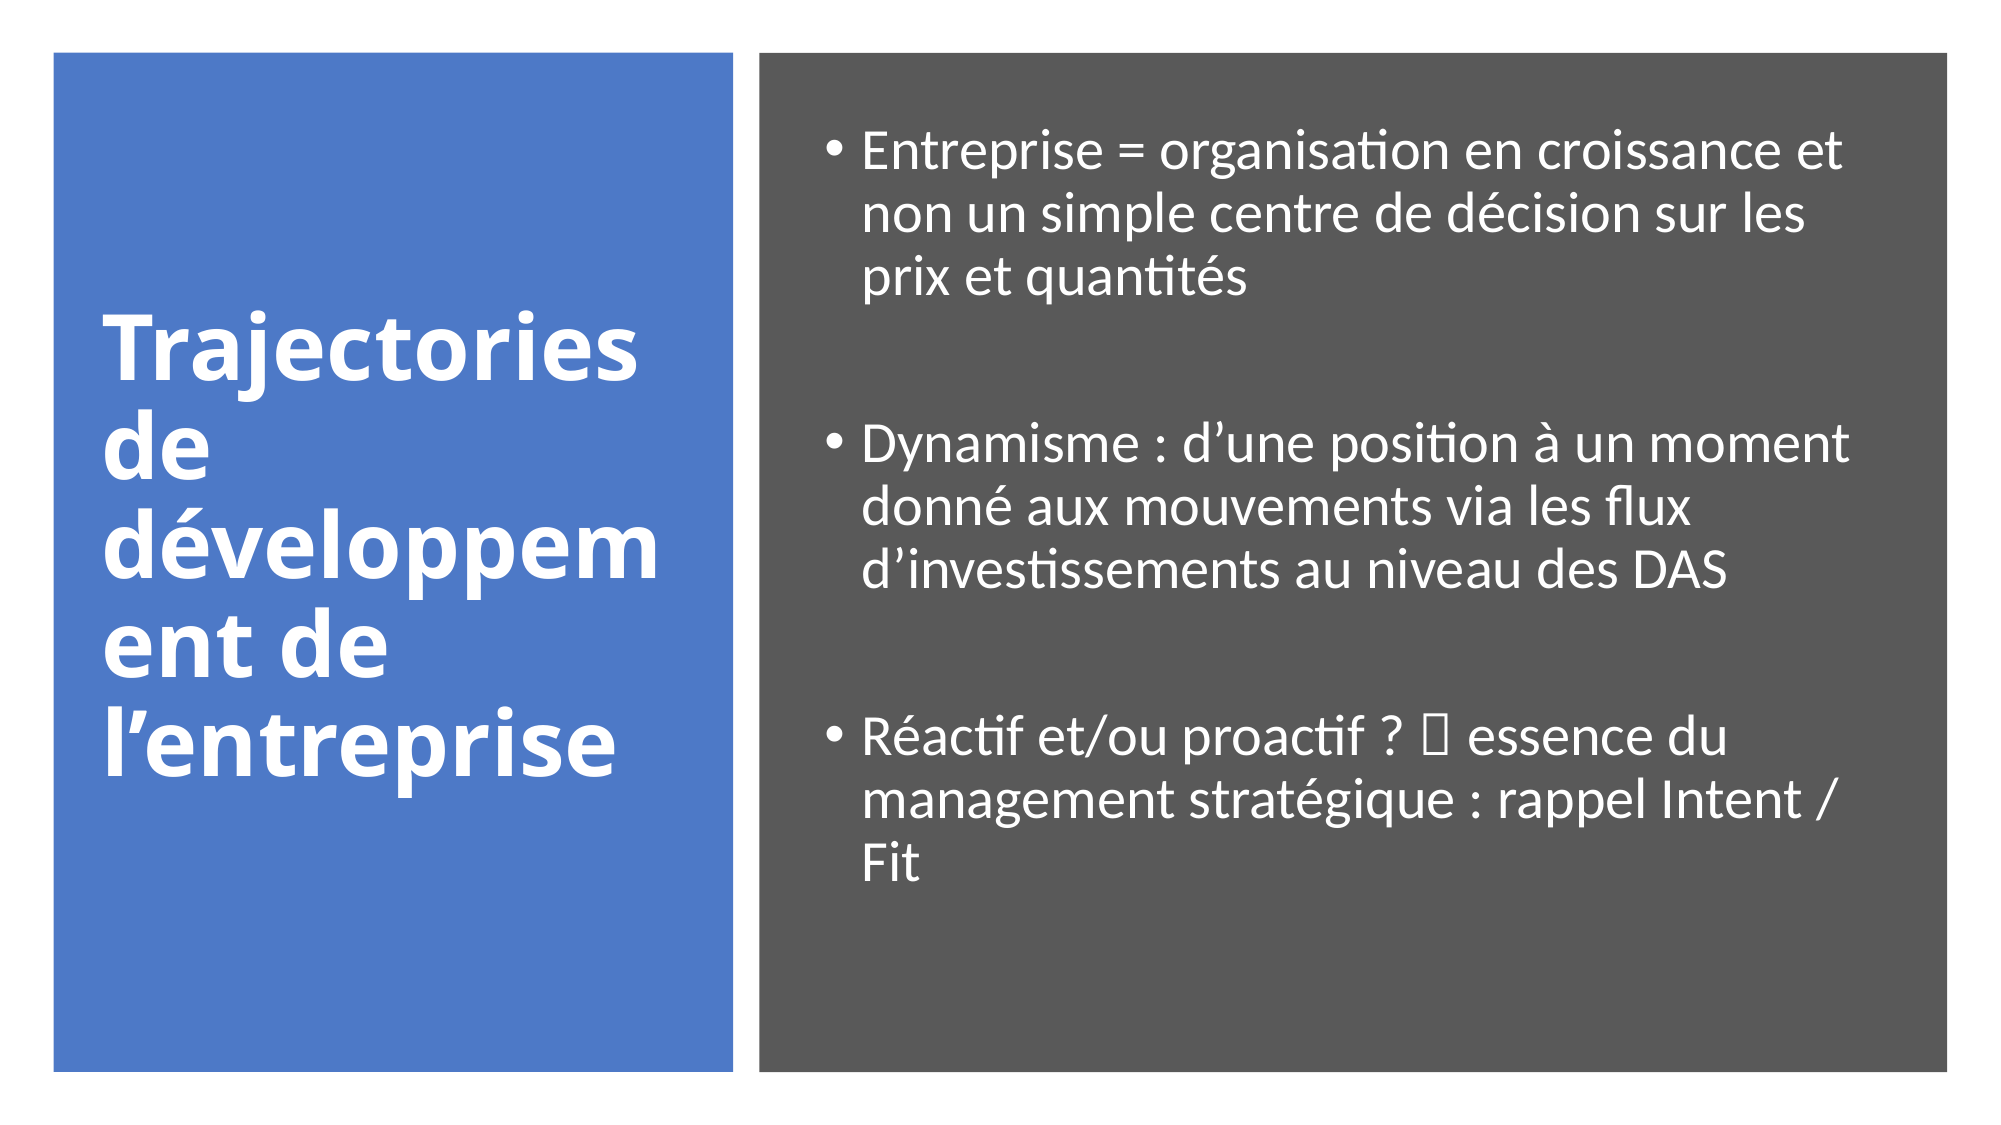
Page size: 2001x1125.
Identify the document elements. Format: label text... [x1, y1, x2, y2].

text_box [758, 52, 1948, 1073]
title Trajectories de développement de l’entreprise [85, 95, 697, 1002]
text_box [53, 52, 734, 1073]
list Entreprise = organisation en croissance et non un simple centre de décision sur les prix et quantités Dynamisme : d’une position à un moment donné aux mouvements via les flux d’investissements au niveau des DAS Réactif et/ou proactif ?  essence du management stratégique : rappel Intent / Fit [809, 95, 1892, 1002]
